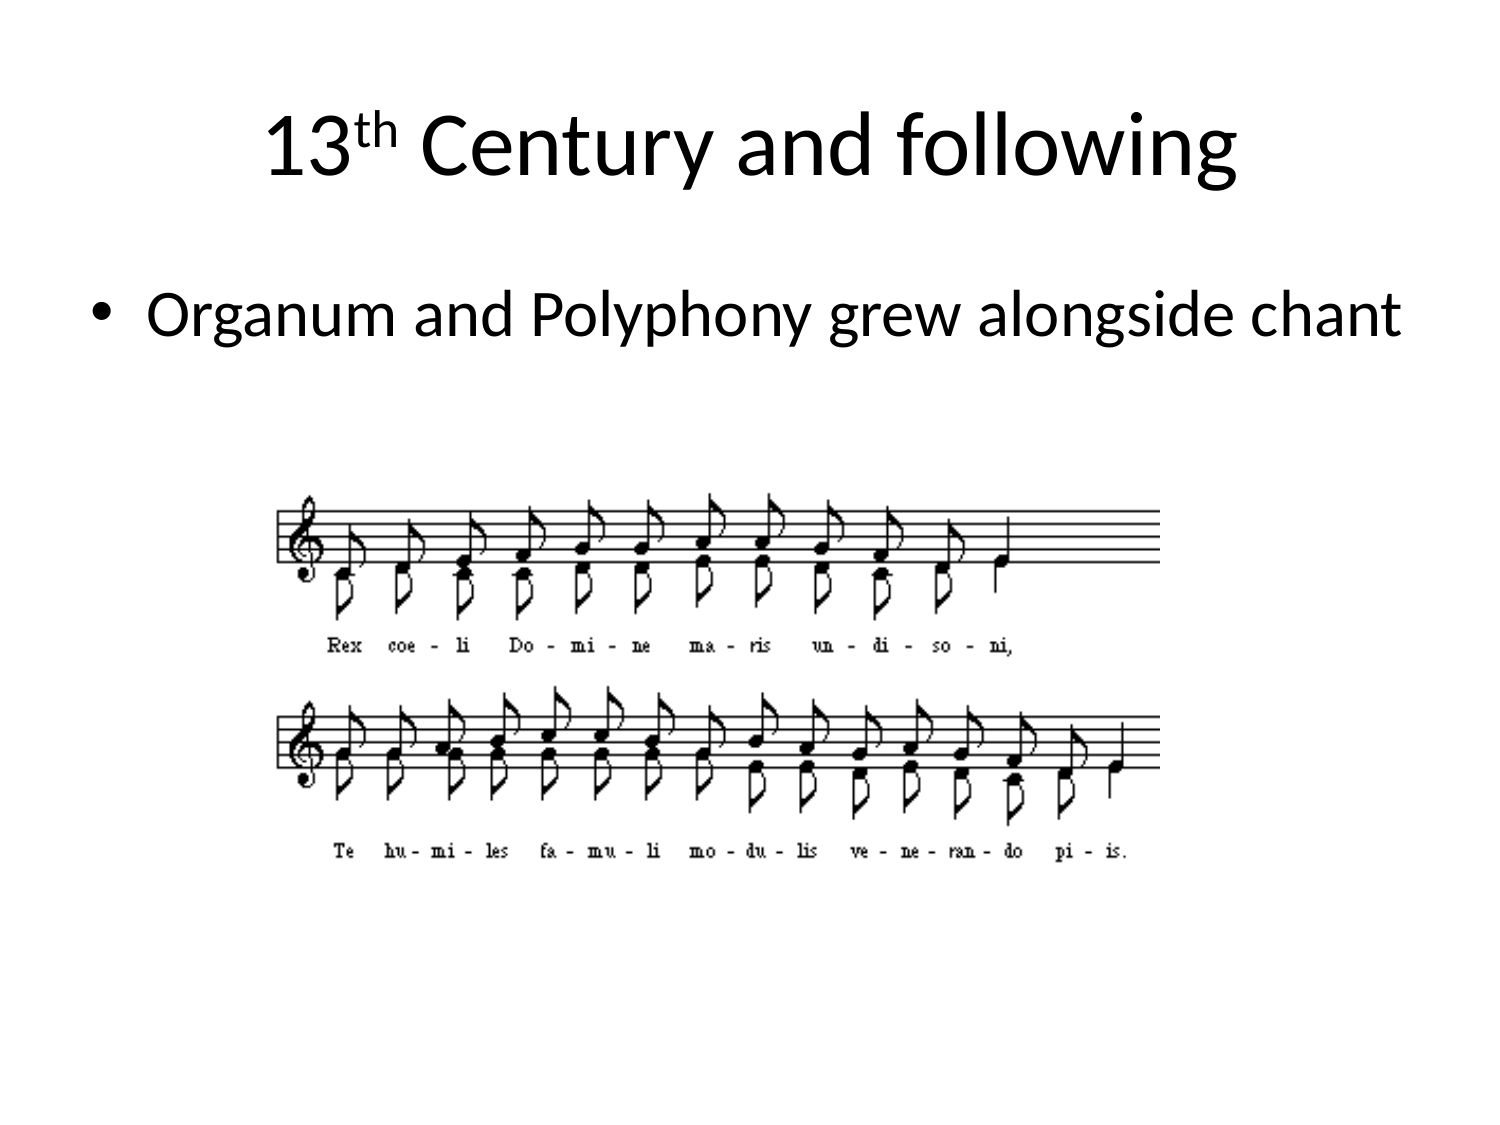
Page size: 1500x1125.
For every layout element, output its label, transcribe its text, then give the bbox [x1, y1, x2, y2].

list Organum and Polyphony grew alongside chant [75, 262, 1425, 1005]
title 13th Century and following [75, 45, 1425, 233]
picture [271, 462, 1160, 888]
